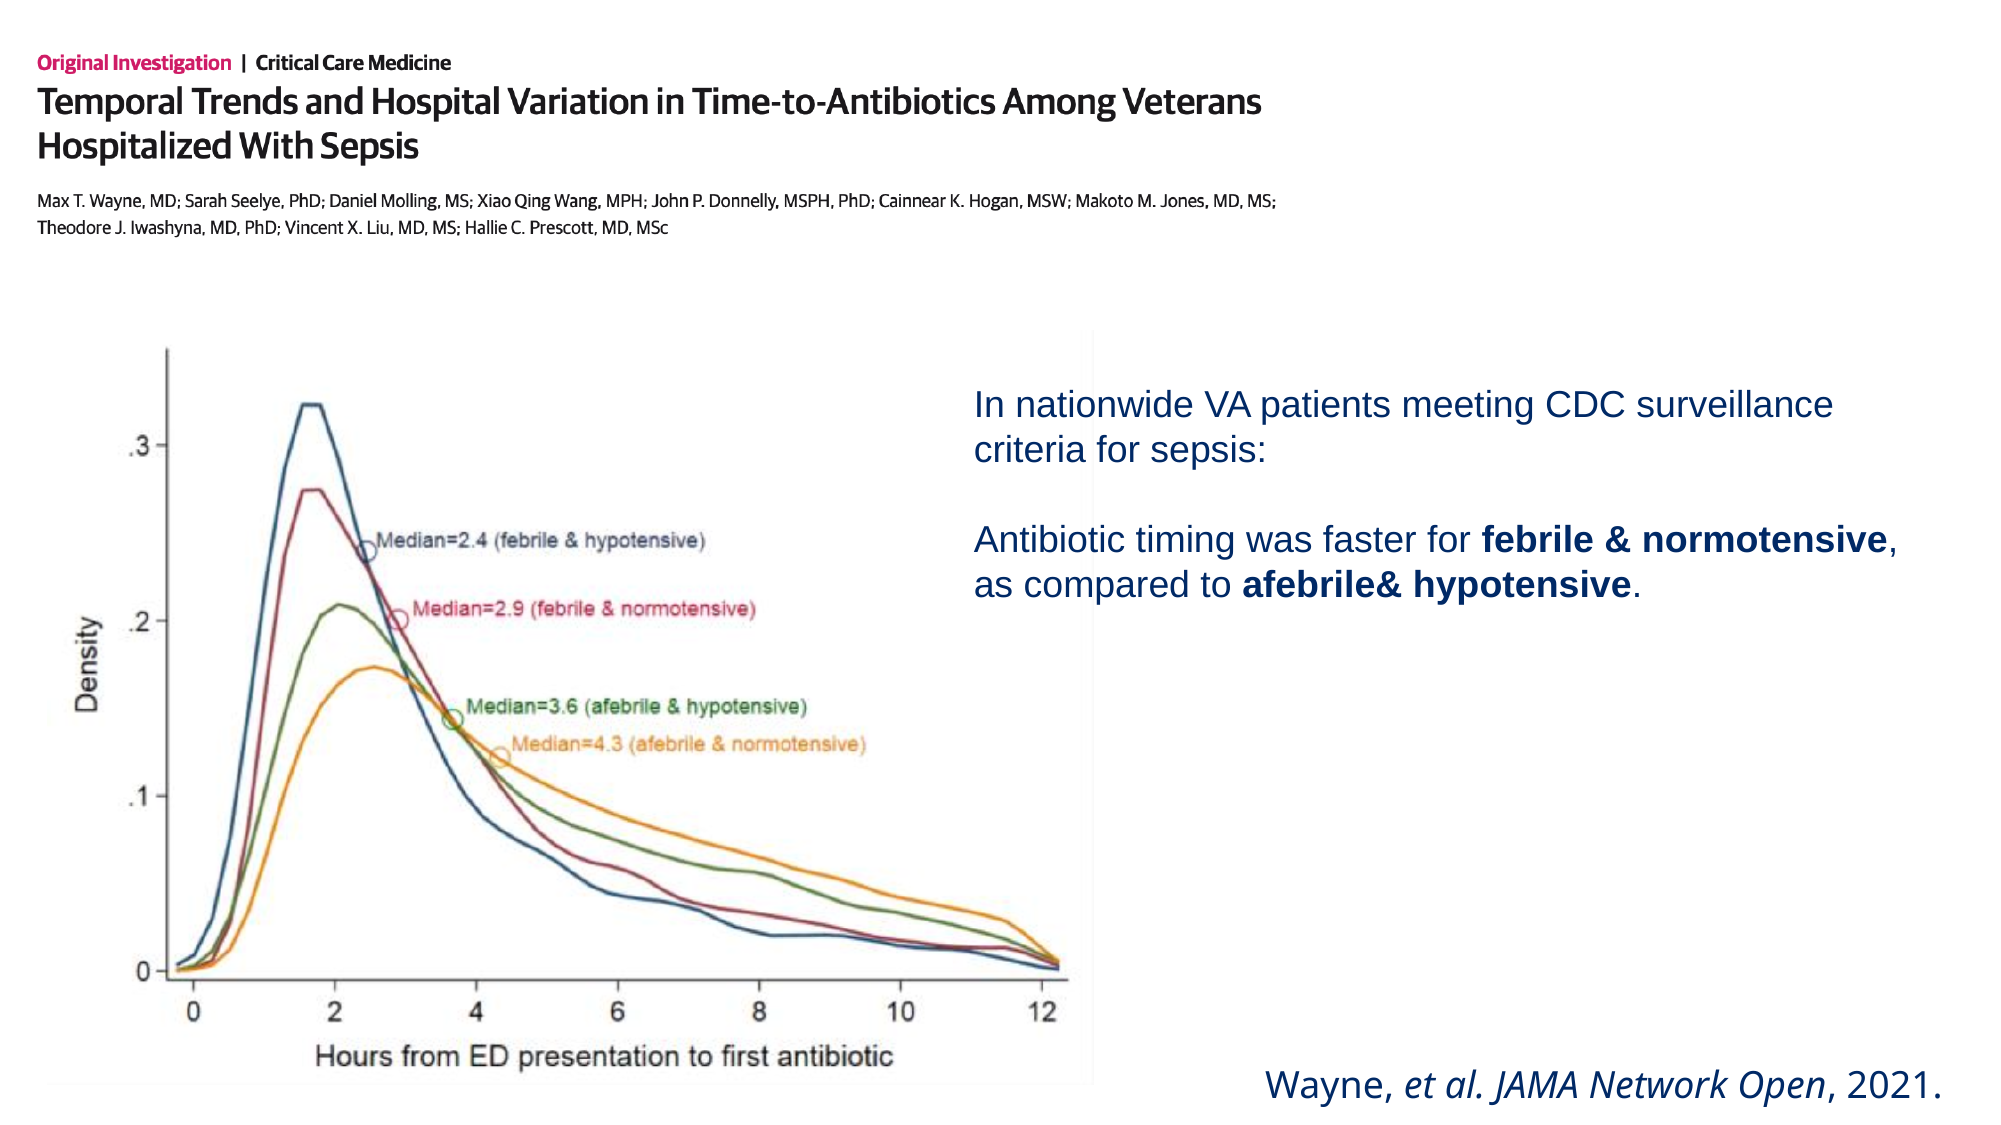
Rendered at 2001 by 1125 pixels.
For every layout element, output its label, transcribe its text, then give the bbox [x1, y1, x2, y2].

slide_number Wayne, et al. JAMA Network Open, 2021. [999, 1053, 1958, 1110]
text_box In nationwide VA patients meeting CDC surveillance criteria for sepsis: Antibiotic timing was faster for febrile & normotensive, as compared to afebrile& hypotensive. [1121, 372, 1924, 613]
picture [27, 43, 1304, 244]
text_box [0, 0, 2000, 211]
picture [42, 320, 1116, 1091]
